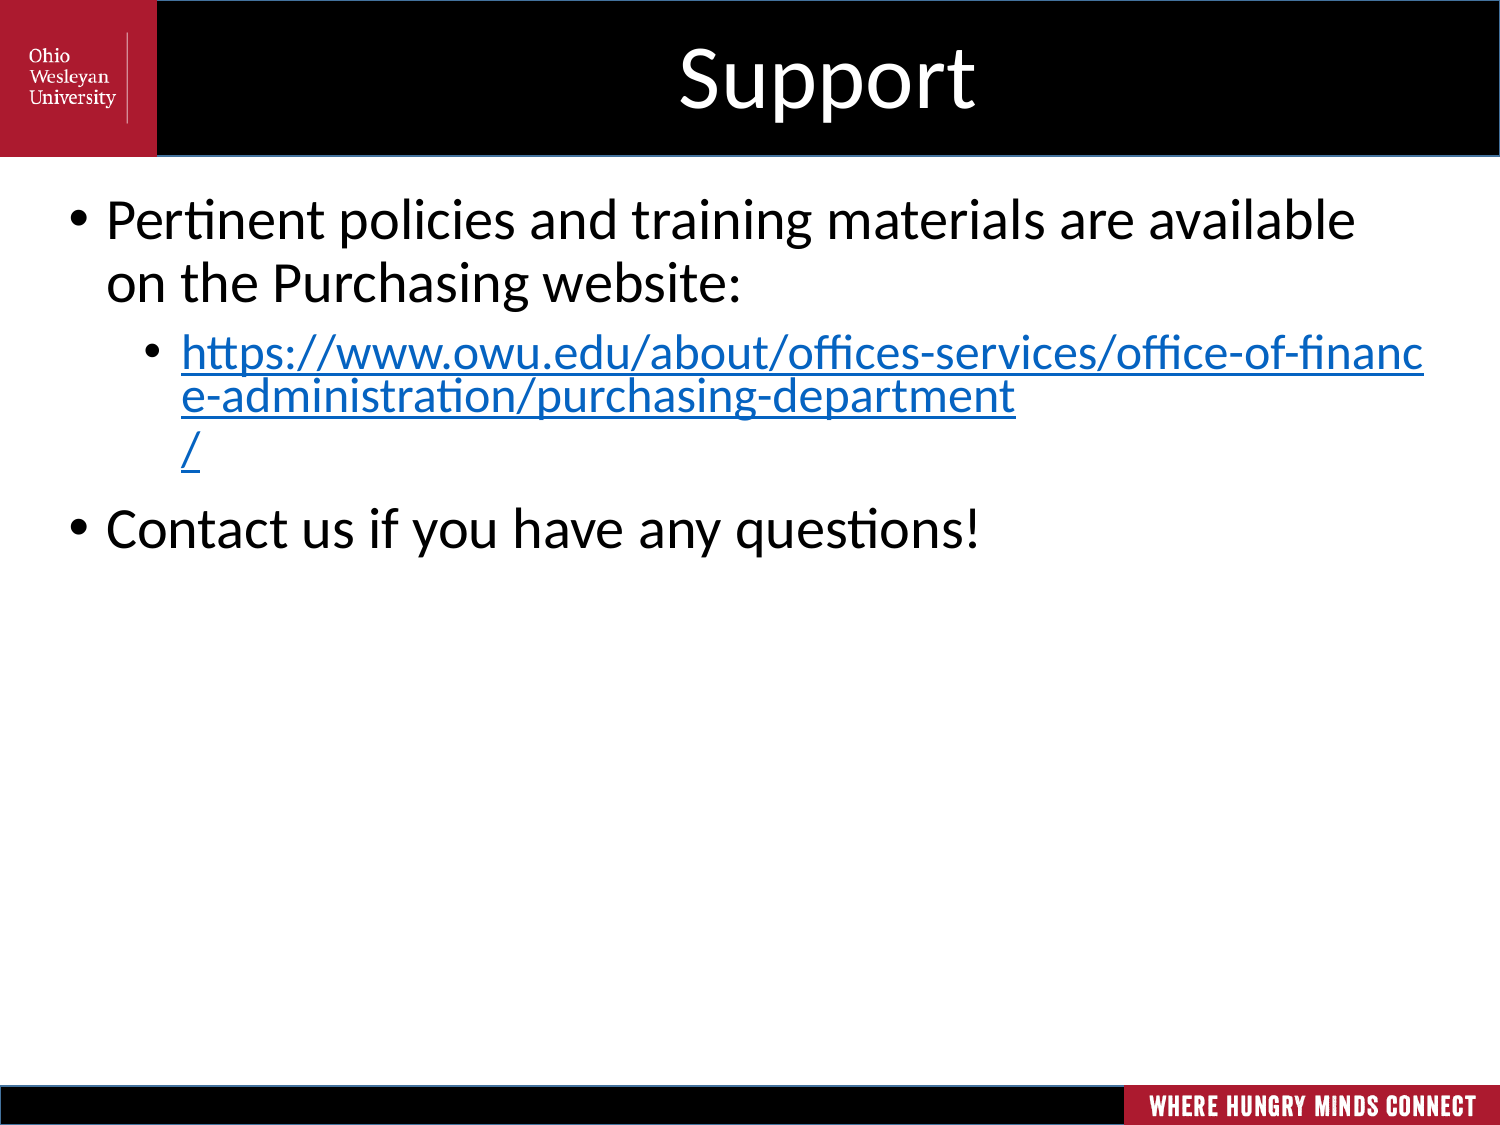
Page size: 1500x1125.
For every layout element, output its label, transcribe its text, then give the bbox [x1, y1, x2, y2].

picture [1124, 1085, 1500, 1125]
picture [0, 0, 157, 157]
list Pertinent policies and training materials are available on the Purchasing website: https://www.owu.edu/about/offices-services/office-of-finance-administration/purchasing-department/ Contact us if you have any questions! [53, 182, 1446, 1058]
title Support [228, 2, 1429, 156]
